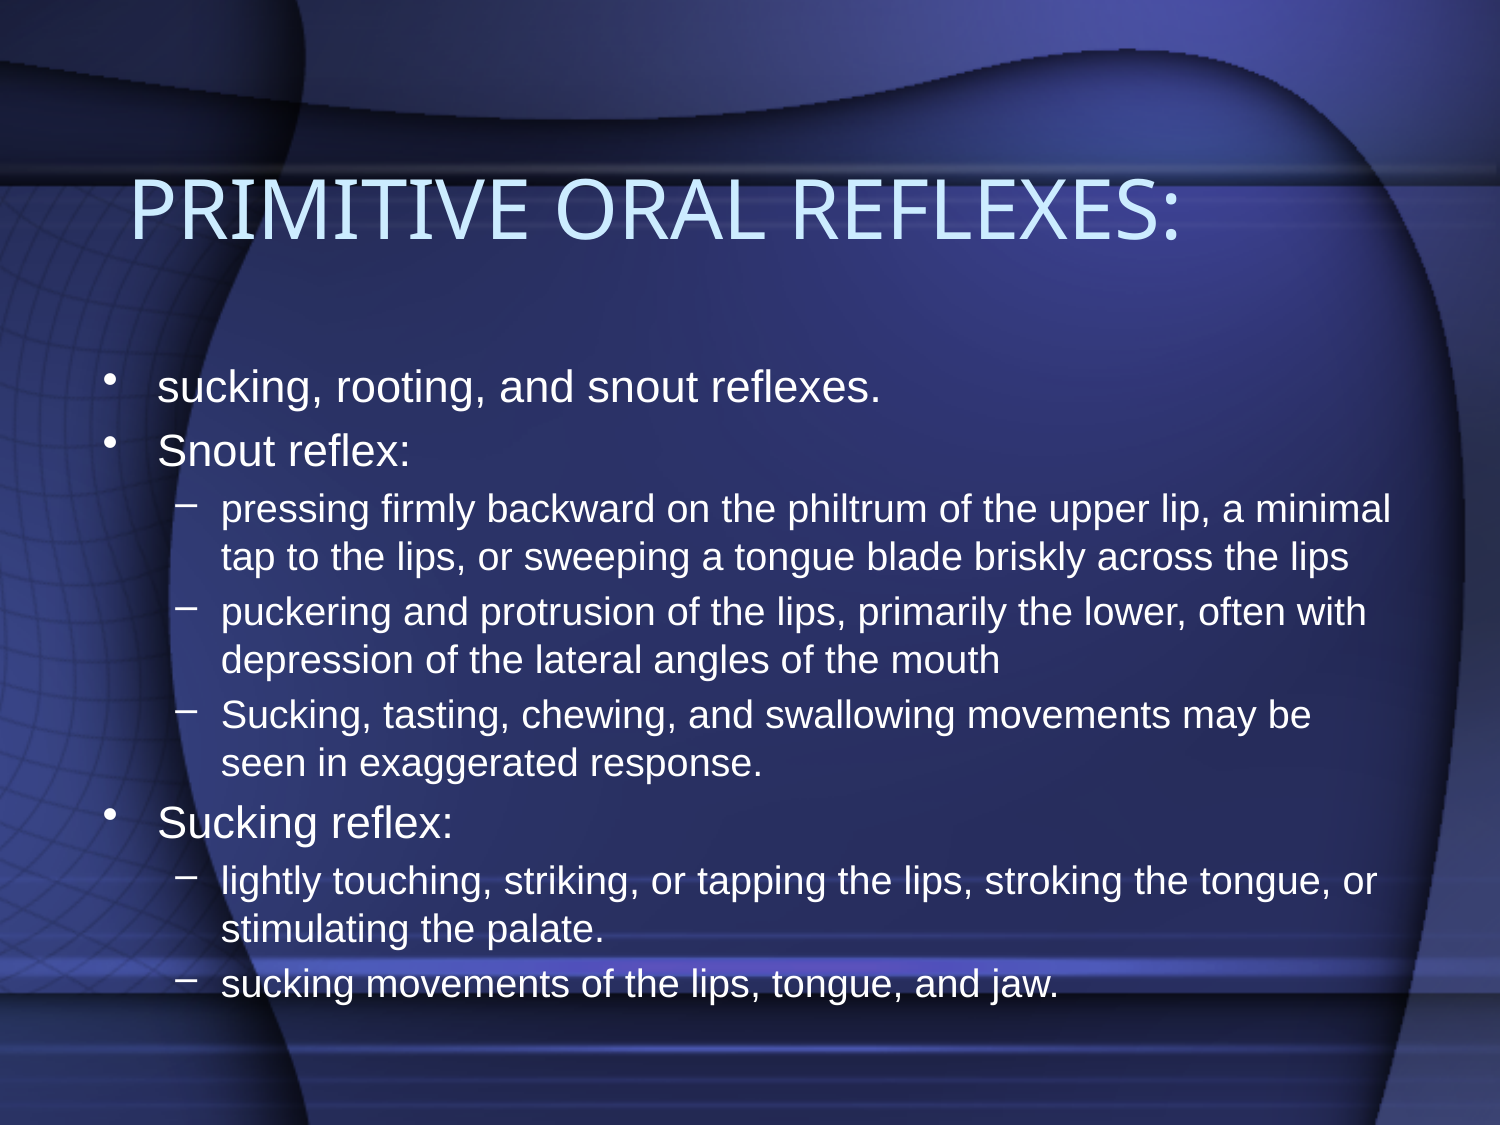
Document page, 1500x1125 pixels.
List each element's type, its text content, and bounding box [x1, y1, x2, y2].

picture [0, 0, 1500, 1125]
title PRIMITIVE ORAL REFLEXES: [112, 112, 1326, 301]
list sucking, rooting, and snout reflexes. Snout reflex: pressing firmly backward on the philtrum of the upper lip, a minimal tap to the lips, or sweeping a tongue blade briskly across the lips puckering and protrusion of the lips, primarily the lower, often with depression of the lateral angles of the mouth Sucking, tasting, chewing, and swallowing movements may be seen in exaggerated response. Sucking reflex: lightly touching, striking, or tapping the lips, stroking the tongue, or stimulating the palate. sucking movements of the lips, tongue, and jaw. [87, 349, 1413, 1026]
